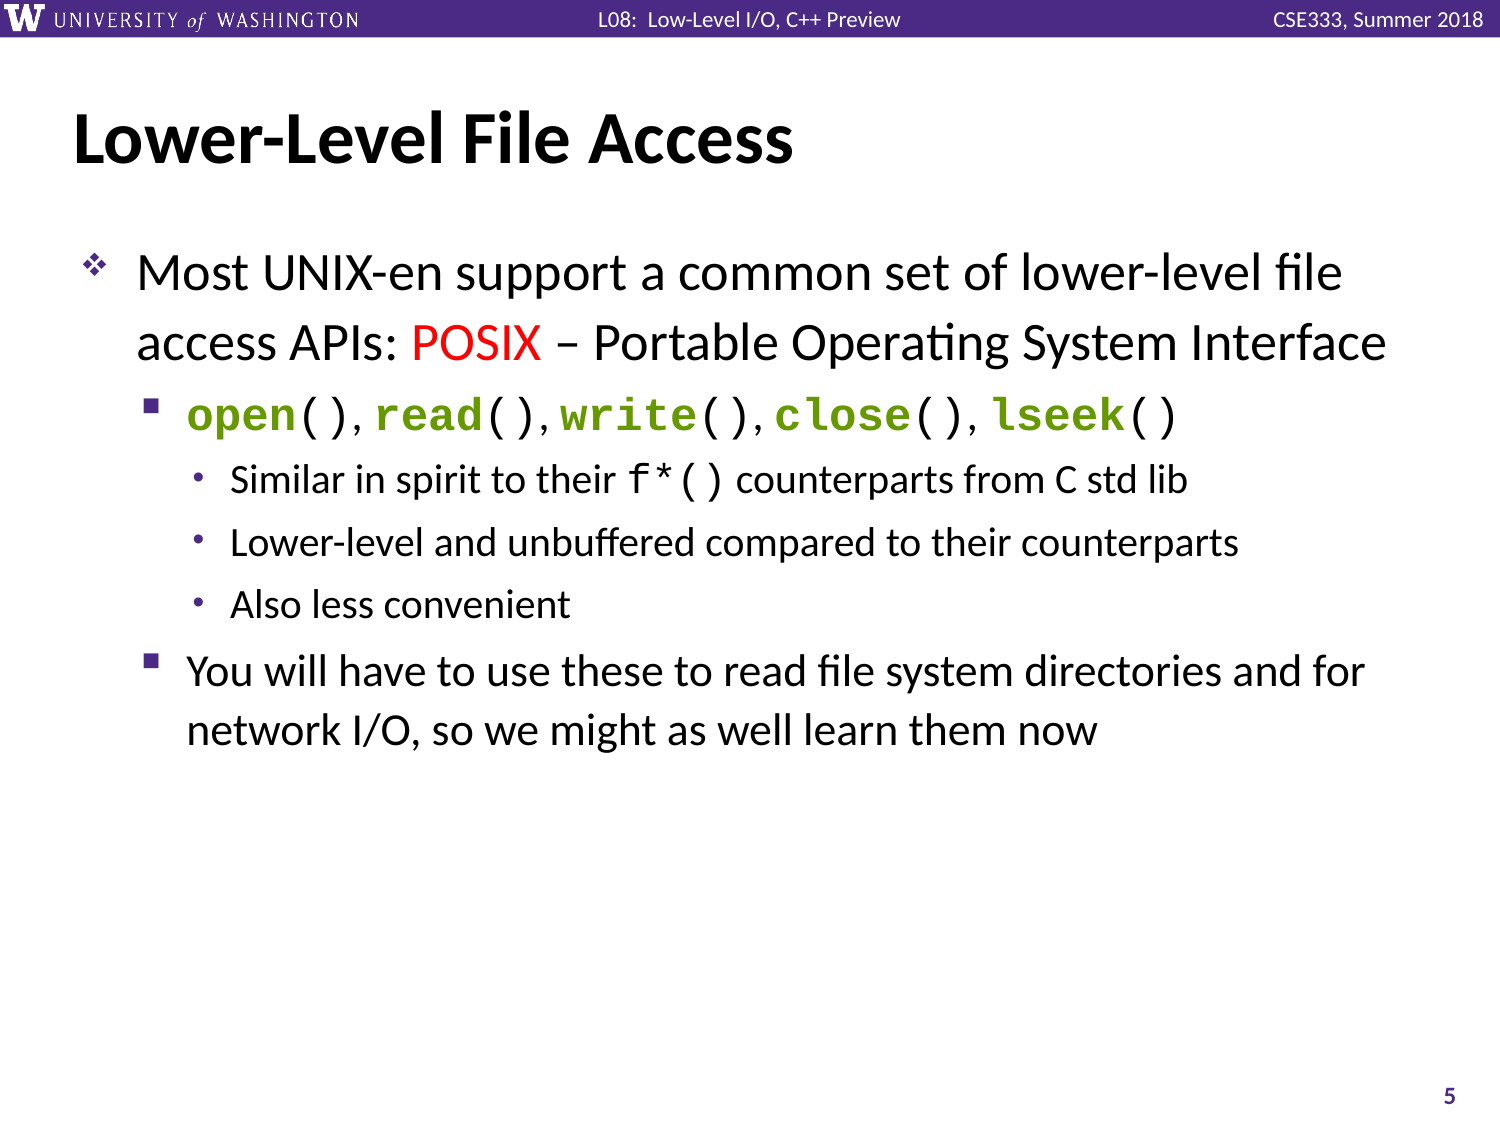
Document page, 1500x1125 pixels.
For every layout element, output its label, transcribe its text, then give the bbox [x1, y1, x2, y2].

list Most UNIX-en support a common set of lower-level file access APIs: POSIX – Portable Operating System Interface open(), read(), write(), close(), lseek() Similar in spirit to their f*() counterparts from C std lib Lower-level and unbuffered compared to their counterparts Also less convenient You will have to use these to read file system directories and for network I/O, so we might as well learn them now [64, 223, 1438, 1040]
picture [4, 4, 358, 32]
slide_number 5 [1400, 1065, 1500, 1125]
title Lower-Level File Access [58, 71, 1438, 197]
